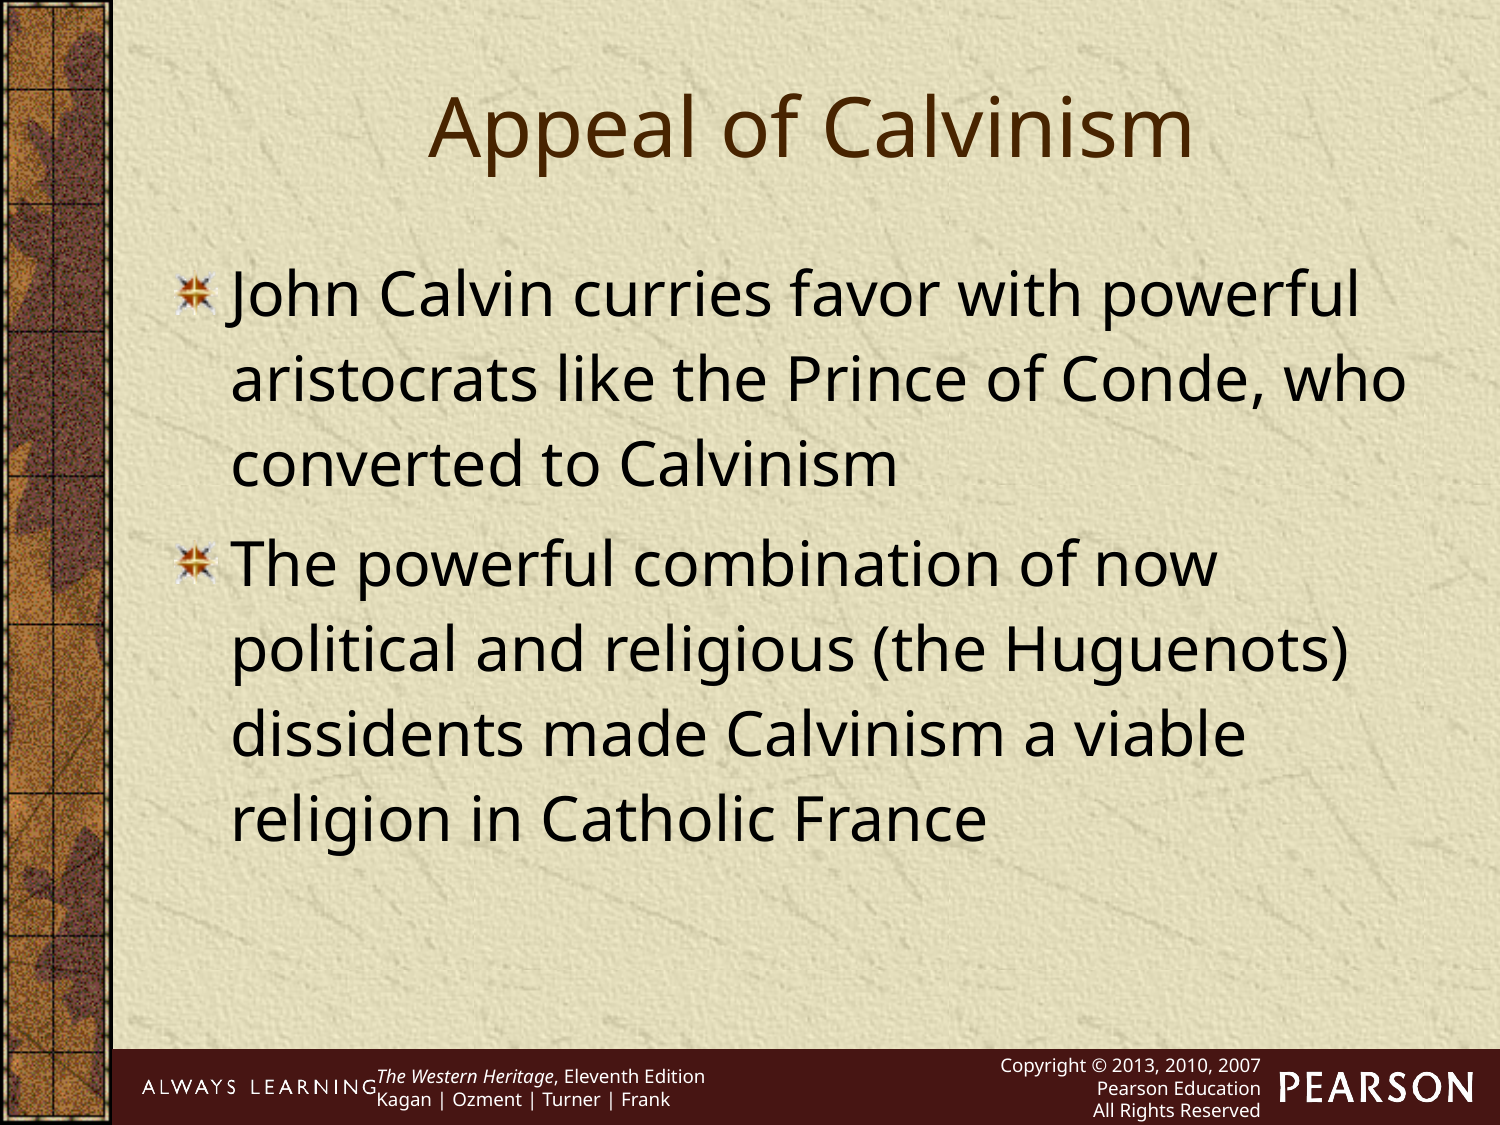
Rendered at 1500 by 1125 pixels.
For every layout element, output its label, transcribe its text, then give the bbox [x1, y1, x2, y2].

picture [0, 0, 1500, 1125]
title Appeal of Calvinism [136, 11, 1488, 238]
list John Calvin curries favor with powerful aristocrats like the Prince of Conde, who converted to Calvinism The powerful combination of now political and religious (the Huguenots) dissidents made Calvinism a viable religion in Catholic France [173, 249, 1450, 1026]
